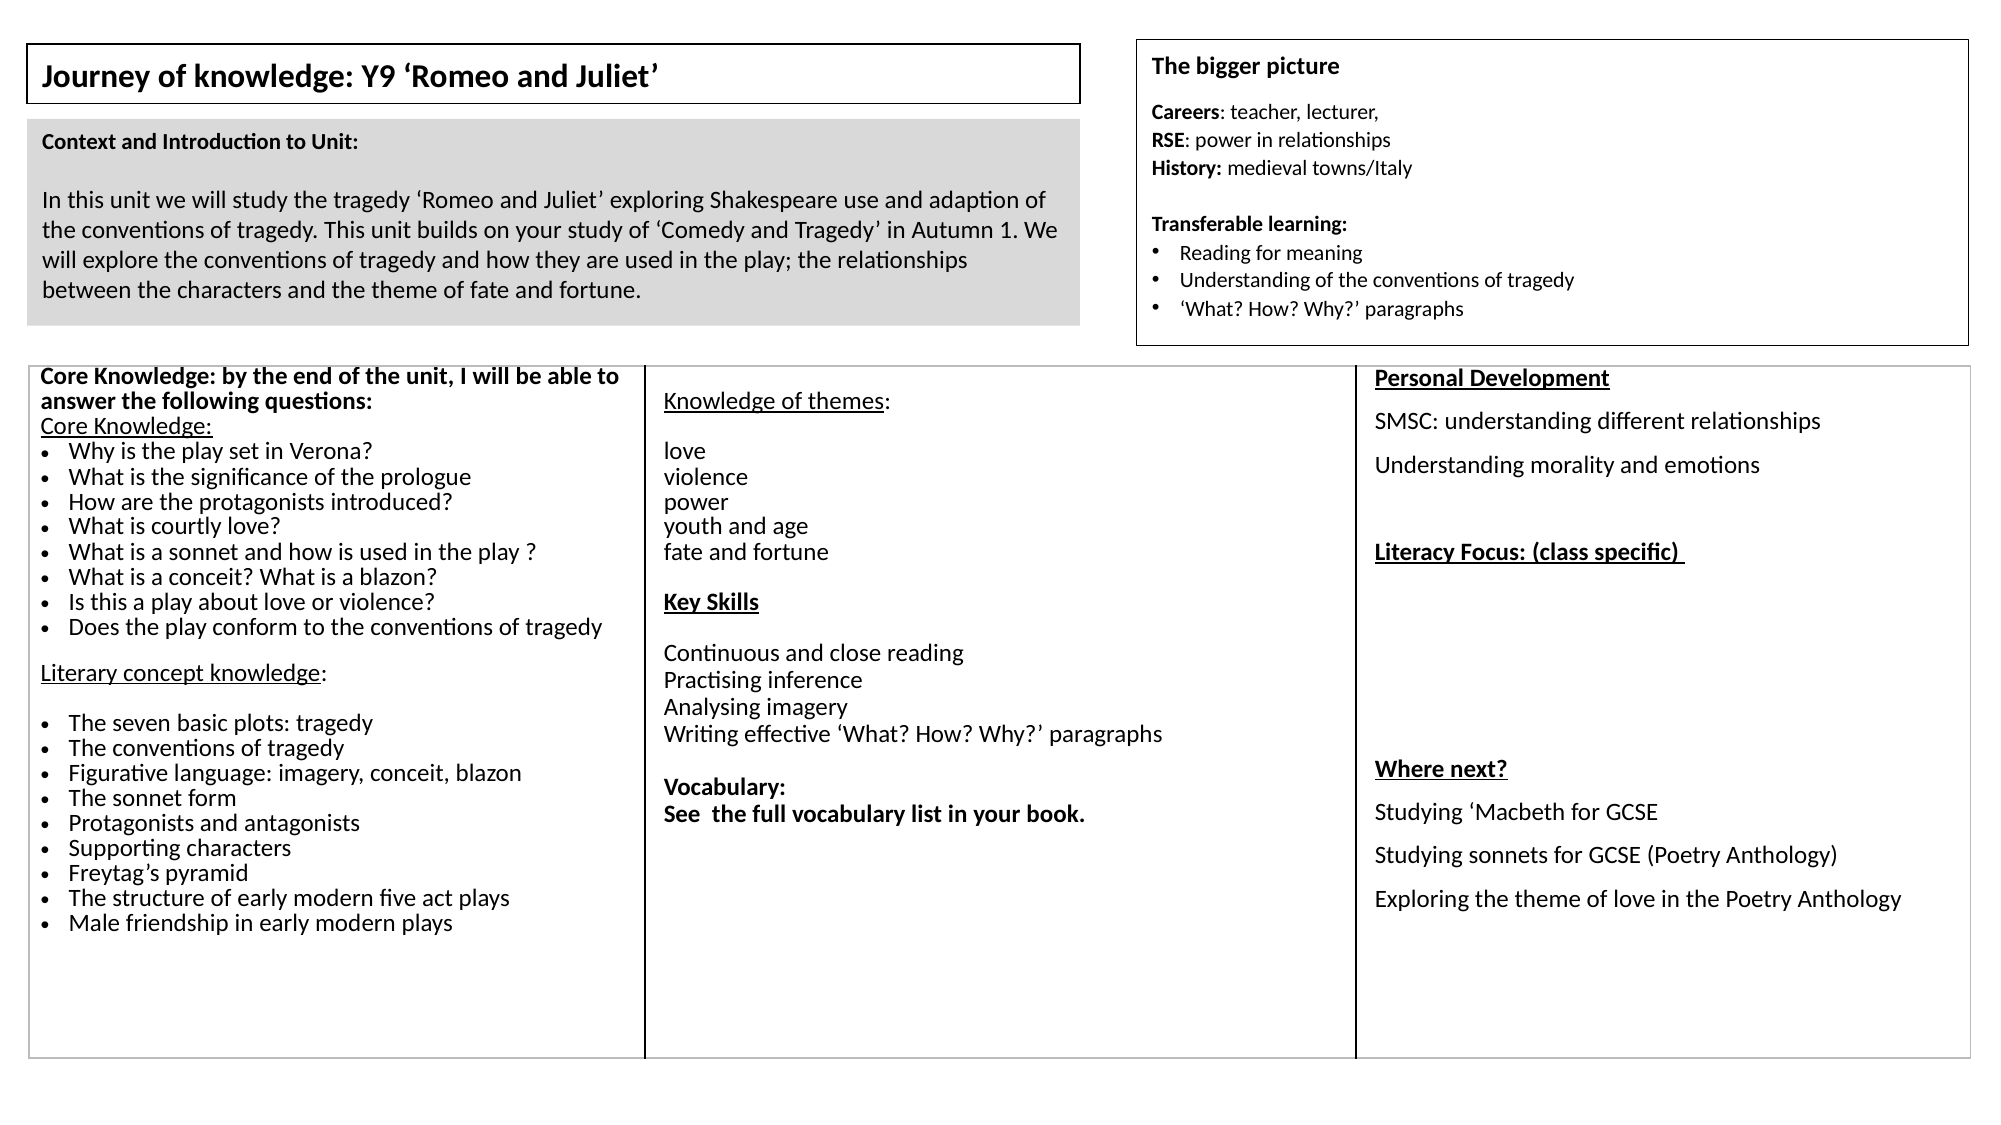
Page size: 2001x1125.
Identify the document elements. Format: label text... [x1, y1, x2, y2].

table_header Personal Development SMSC: understanding different relationships Understanding morality and emotions Literacy Focus: (class specific) Where next? Studying ‘Macbeth for GCSE Studying sonnets for GCSE (Poetry Anthology) Exploring the theme of love in the Poetry Anthology [1357, 367, 1970, 1057]
table_header Knowledge of themes: love violence power youth and age fate and fortune Key Skills Continuous and close reading Practising inference Analysing imagery Writing effective ‘What? How? Why?’ paragraphs Vocabulary: See the full vocabulary list in your book. [646, 367, 1355, 1057]
text_box Journey of knowledge: Y9 ‘Romeo and Juliet’ [27, 43, 1080, 104]
text_box The bigger picture Careers: teacher, lecturer, RSE: power in relationships History: medieval towns/Italy Transferable learning: Reading for meaning Understanding of the conventions of tragedy ‘What? How? Why?’ paragraphs [1136, 39, 1969, 346]
table_header Core Knowledge: by the end of the unit, I will be able to answer the following questions: Core Knowledge: Why is the play set in Verona? What is the significance of the prologue How are the protagonists introduced? What is courtly love? What is a sonnet and how is used in the play ? What is a conceit? What is a blazon? Is this a play about love or violence? Does the play conform to the conventions of tragedy Literary concept knowledge: The seven basic plots: tragedy The conventions of tragedy Figurative language: imagery, conceit, blazon The sonnet form Protagonists and antagonists Supporting characters Freytag’s pyramid The structure of early modern five act plays Male friendship in early modern plays [30, 367, 644, 1057]
text_box Context and Introduction to Unit: In this unit we will study the tragedy ‘Romeo and Juliet’ exploring Shakespeare use and adaption of the conventions of tragedy. This unit builds on your study of ‘Comedy and Tragedy’ in Autumn 1. We will explore the conventions of tragedy and how they are used in the play; the relationships between the characters and the theme of fate and fortune. [27, 118, 1080, 326]
